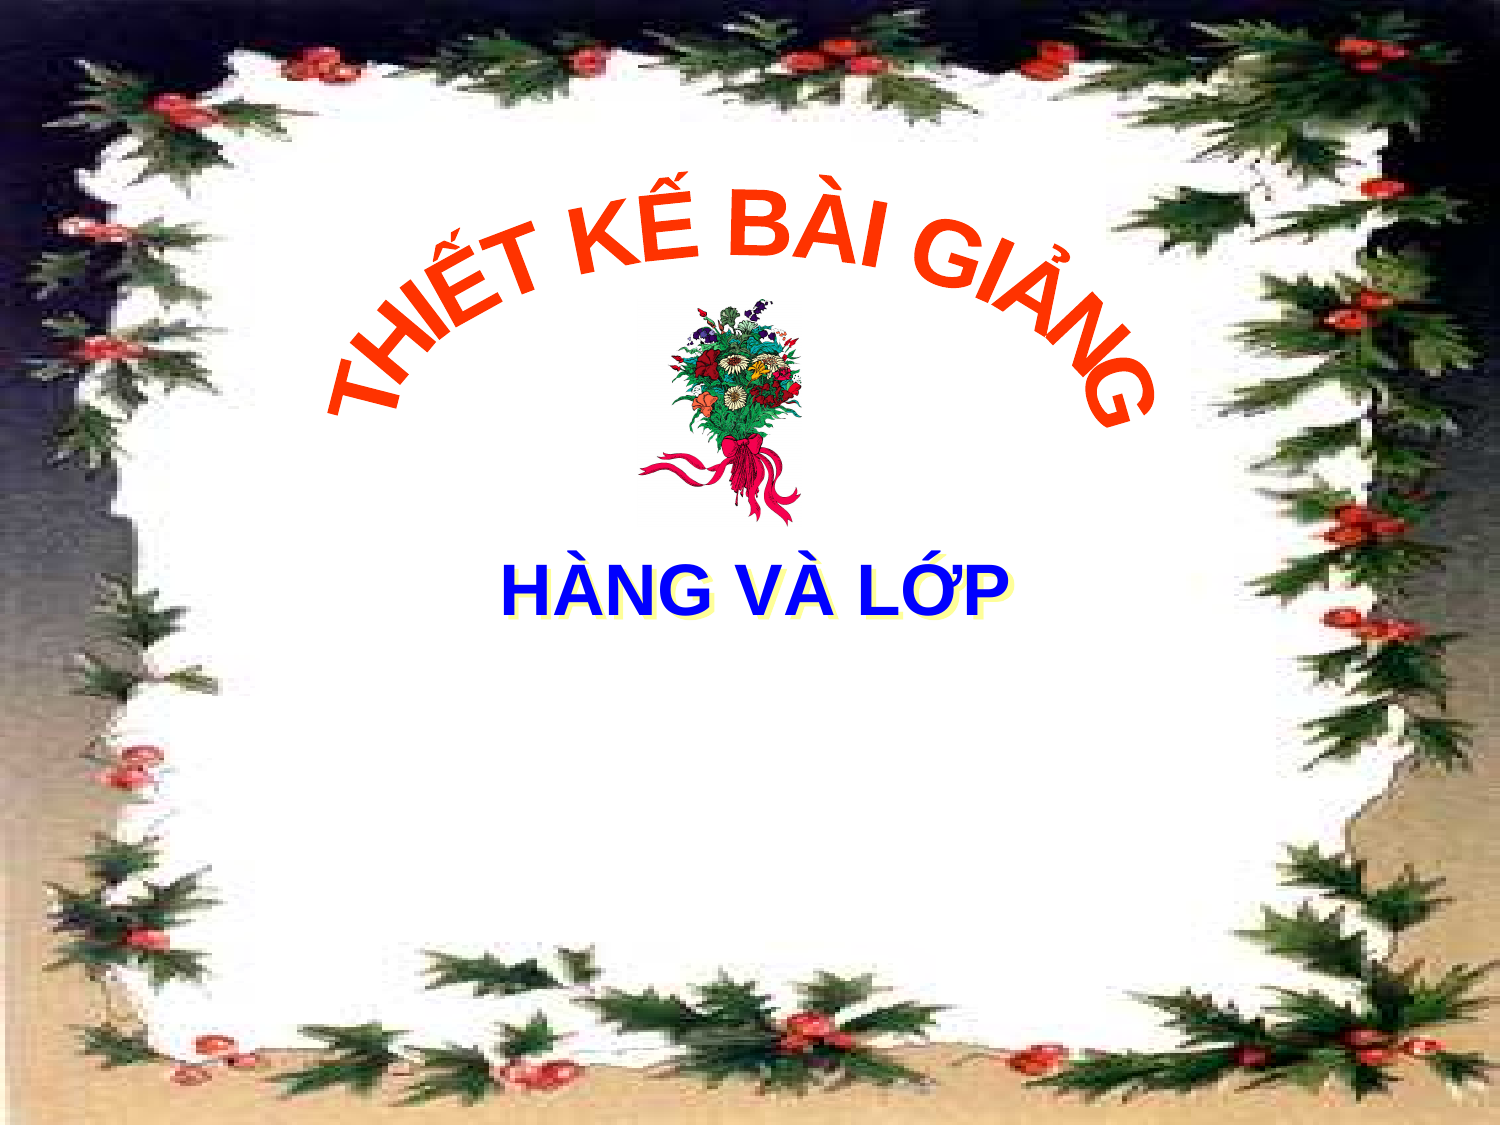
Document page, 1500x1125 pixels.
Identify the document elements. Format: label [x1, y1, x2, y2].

text_box [637, 299, 802, 528]
text_box [0, 0, 1500, 1125]
